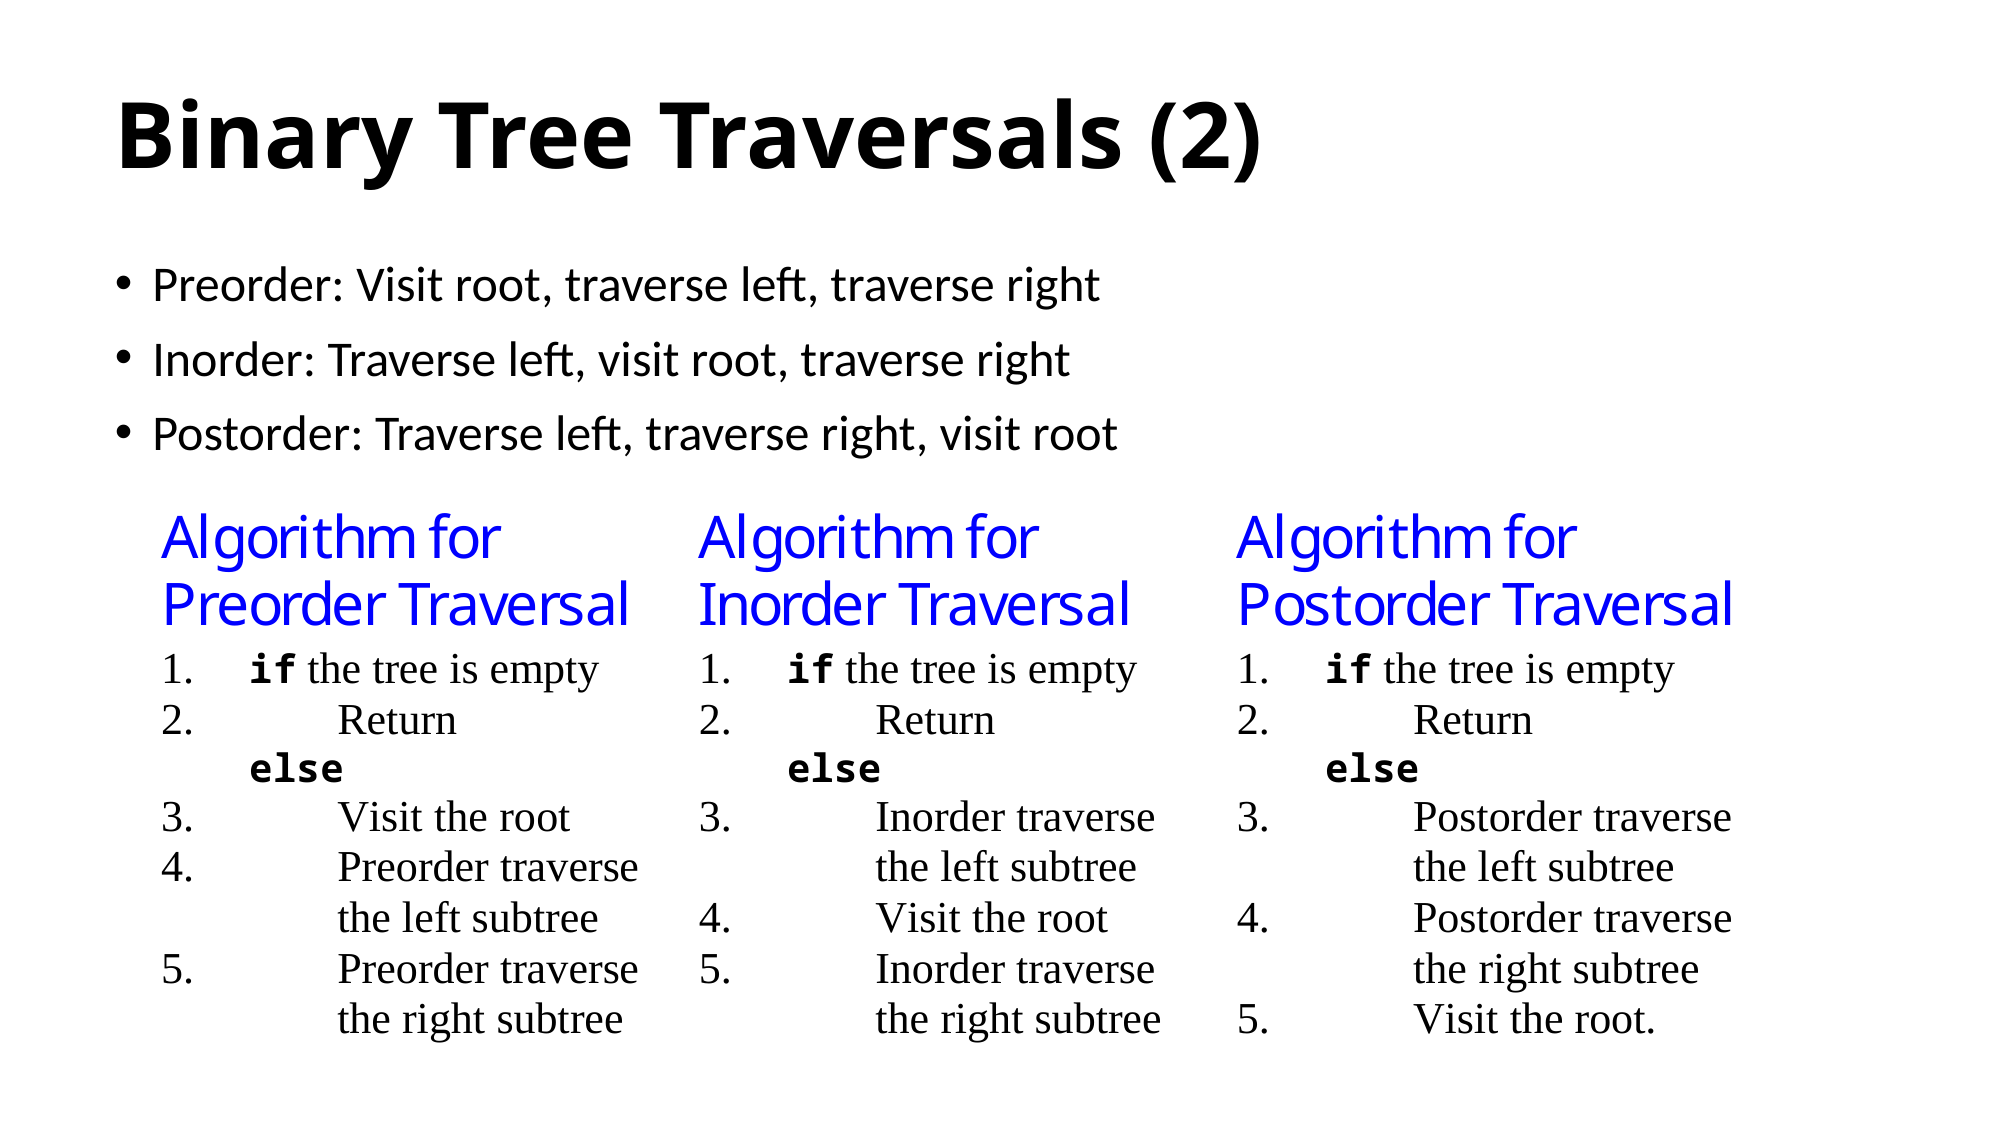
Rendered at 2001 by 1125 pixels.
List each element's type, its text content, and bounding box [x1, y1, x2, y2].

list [145, 510, 1765, 1080]
list Preorder: Visit root, traverse left, traverse right Inorder: Traverse left, visit root, traverse right Postorder: Traverse left, traverse right, visit root [99, 250, 1663, 1005]
title Binary Tree Traversals (2) [99, 45, 1900, 233]
